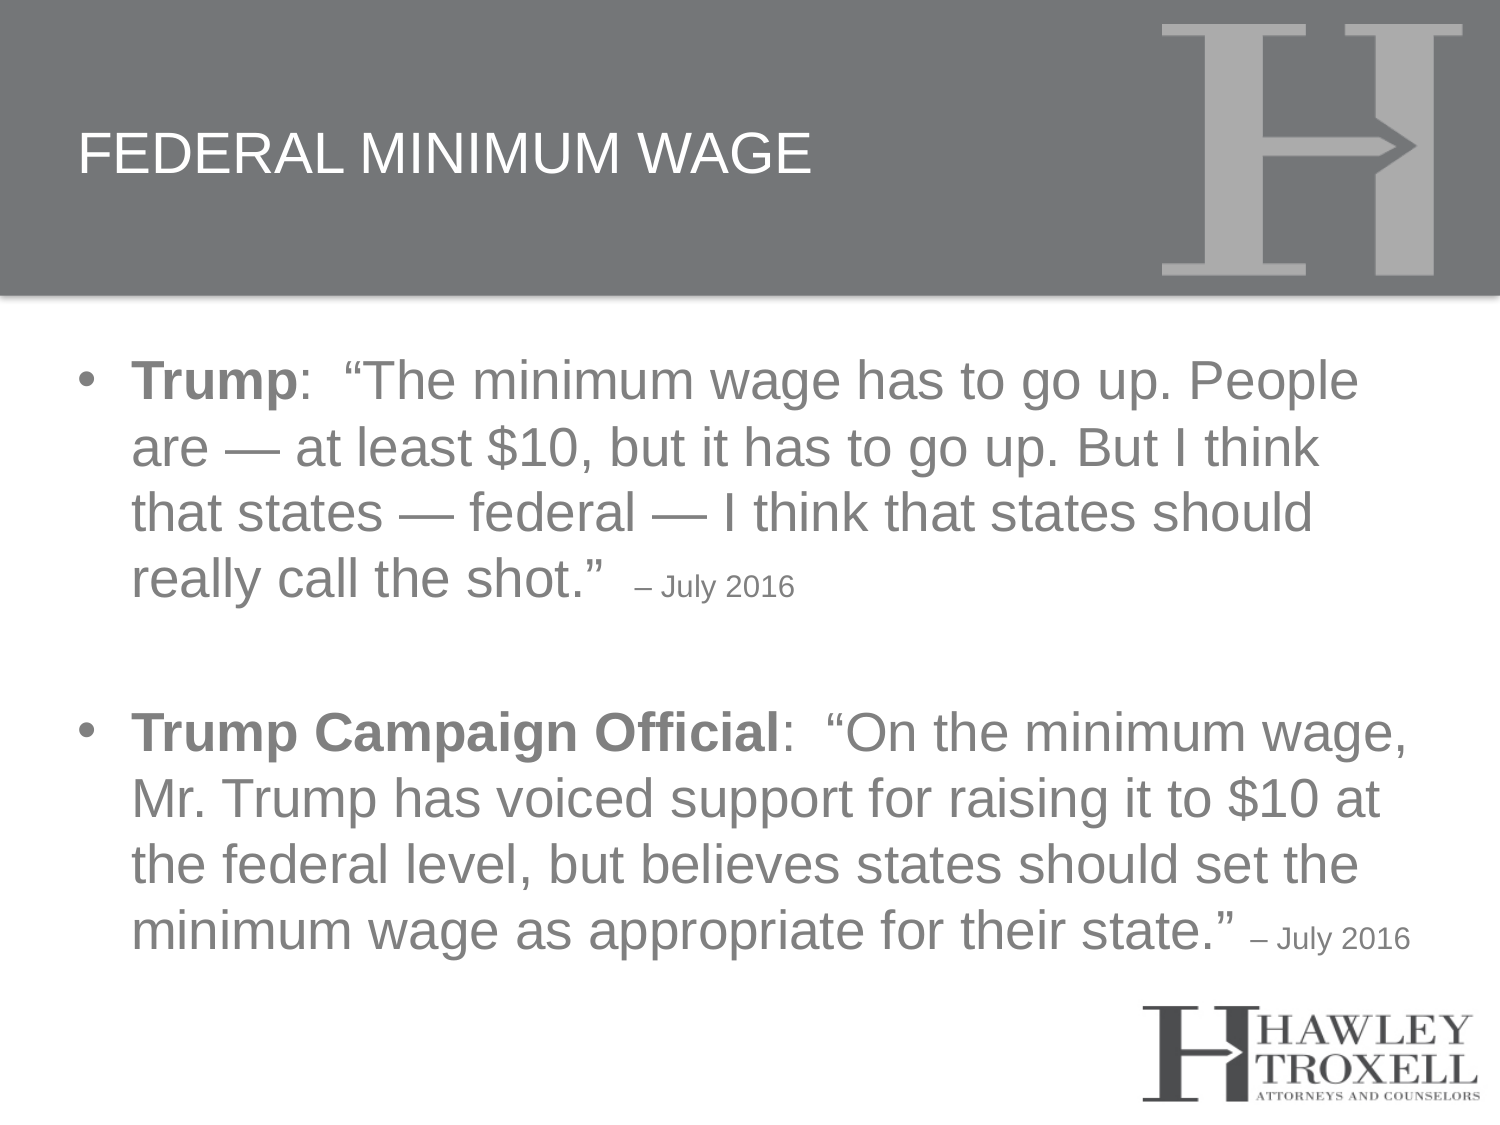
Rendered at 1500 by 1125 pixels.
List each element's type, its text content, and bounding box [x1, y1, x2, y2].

list Trump: “The minimum wage has to go up. People are — at least $10, but it has to go up. But I think that states — federal — I think that states should really call the shot.” – July 2016 Trump Campaign Official: “On the minimum wage, Mr. Trump has voiced support for raising it to $10 at the federal level, but believes states should set the minimum wage as appropriate for their state.” – July 2016 [62, 337, 1438, 988]
picture [1162, 24, 1463, 276]
picture [1137, 999, 1488, 1110]
title Federal Minimum Wage [62, 37, 1088, 263]
